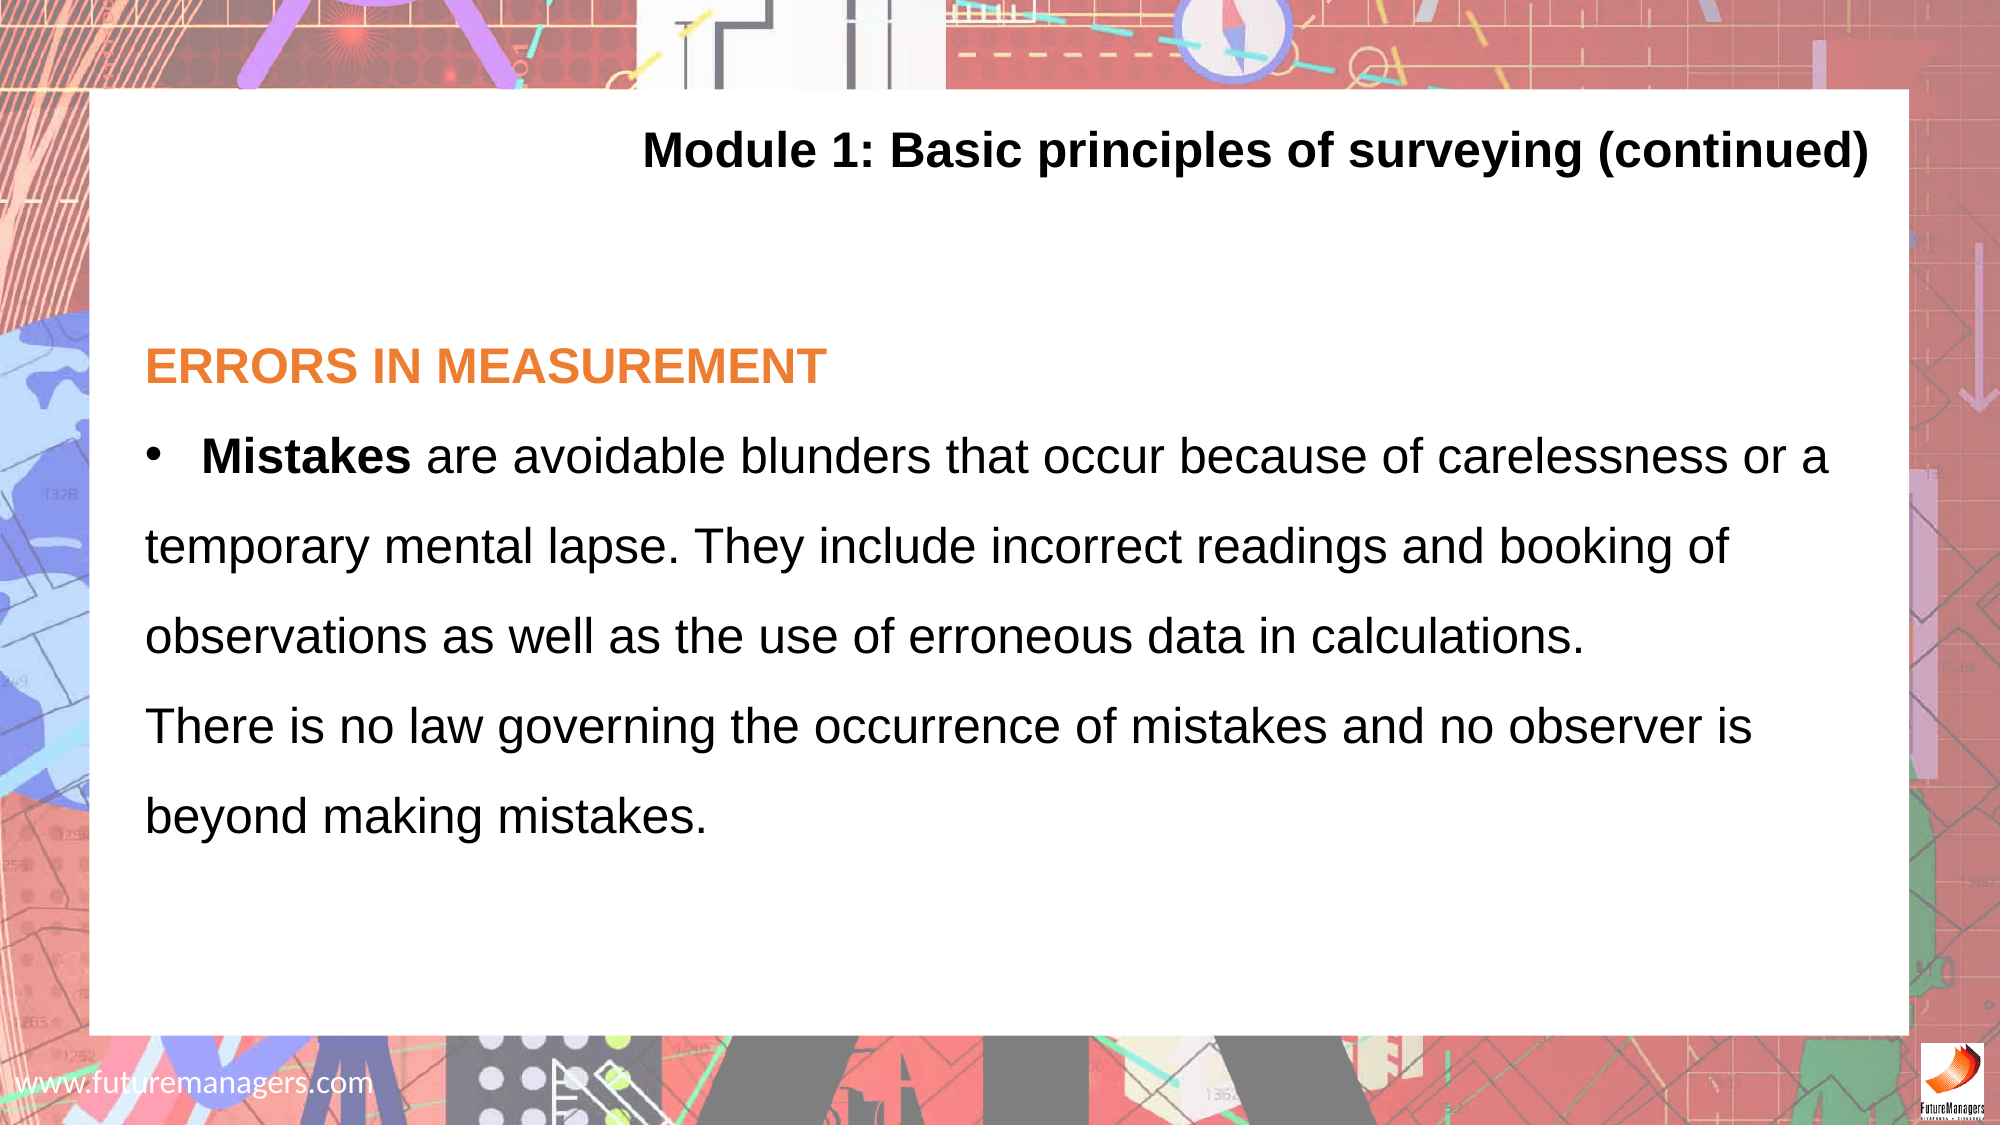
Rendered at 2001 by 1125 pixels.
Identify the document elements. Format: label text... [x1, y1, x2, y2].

text_box [88, 88, 1910, 1037]
text_box ERRORS IN MEASUREMENT Mistakes are avoidable blunders that occur because of carelessness or a temporary mental lapse. They include incorrect readings and booking of observations as well as the use of erroneous data in calculations. There is no law governing the occurrence of mistakes and no observer is beyond making mistakes. [130, 295, 1869, 851]
text_box www.futuremanagers.com [0, 1052, 1447, 1108]
picture [1921, 1043, 1984, 1120]
text_box Module 1: Basic principles of surveying (continued) [109, 109, 1886, 185]
